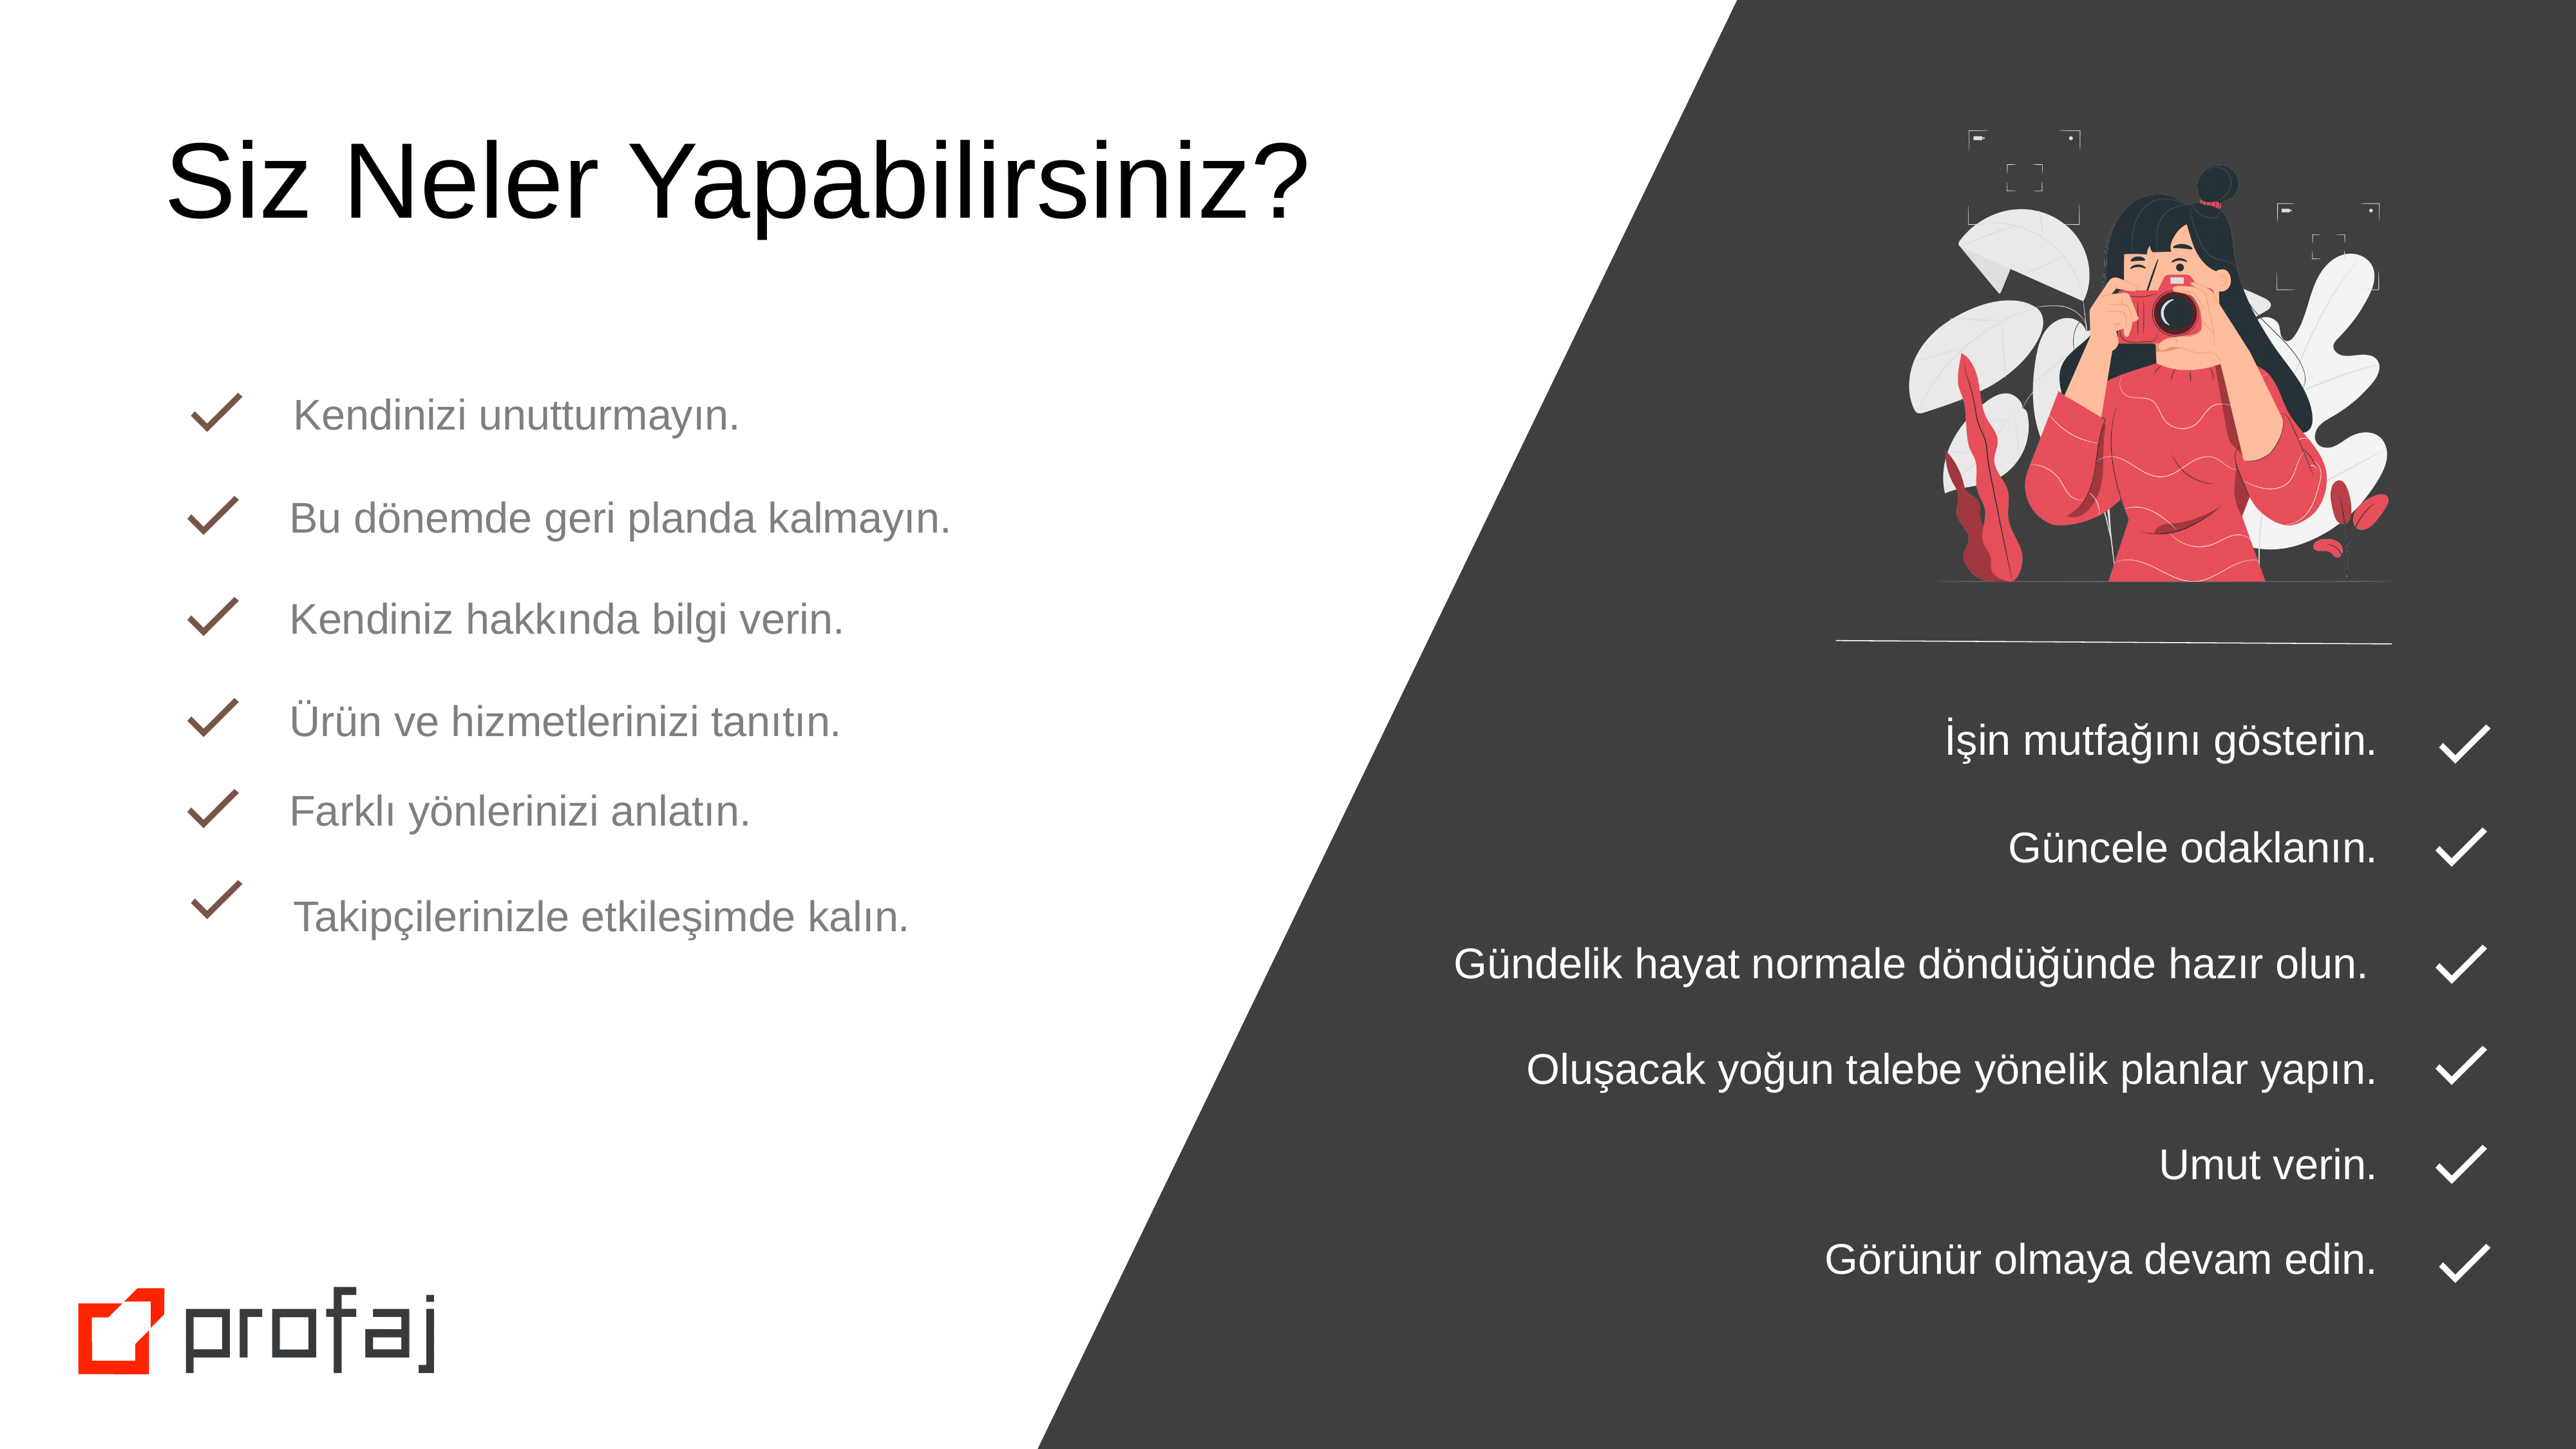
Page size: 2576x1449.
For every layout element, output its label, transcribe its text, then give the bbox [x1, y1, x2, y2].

text_box [187, 596, 239, 636]
text_box [2435, 828, 2487, 867]
text_box [2435, 1045, 2487, 1085]
text_box Farklı yönlerinizi anlatın. [270, 773, 1188, 845]
text_box Kendinizi unutturmayın. [274, 376, 1145, 449]
text_box [2439, 724, 2491, 764]
text_box Görünür olmaya devam edin. [1337, 1220, 2398, 1293]
text_box [191, 880, 243, 920]
text_box Siz Neler Yapabilirsiniz? [145, 100, 1541, 251]
text_box Güncele odaklanın. [1403, 810, 2398, 882]
text_box Bu dönemde geri planda kalmayın. [270, 479, 1087, 552]
text_box Oluşacak yoğun talebe yönelik planlar yapın. [1364, 1031, 2398, 1103]
text_box [1037, 0, 2576, 1449]
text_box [1835, 640, 2392, 645]
text_box [2435, 1144, 2487, 1184]
text_box İşin mutfağını gösterin. [1526, 702, 2398, 774]
text_box Takipçilerinizle etkileşimde kalın. [274, 864, 1246, 965]
text_box [2435, 944, 2487, 984]
text_box [2439, 1244, 2491, 1283]
picture [1909, 130, 2392, 583]
text_box [187, 496, 239, 535]
text_box Gündelik hayat normale döndüğünde hazır olun. [1425, 925, 2398, 998]
text_box Umut verin. [1379, 1126, 2398, 1198]
text_box [187, 789, 239, 828]
text_box Kendiniz hakkında bilgi verin. [270, 580, 1288, 652]
text_box Ürün ve hizmetlerinizi tanıtın. [270, 674, 976, 765]
text_box [191, 392, 243, 432]
text_box [187, 697, 239, 737]
picture [161, 1267, 465, 1388]
